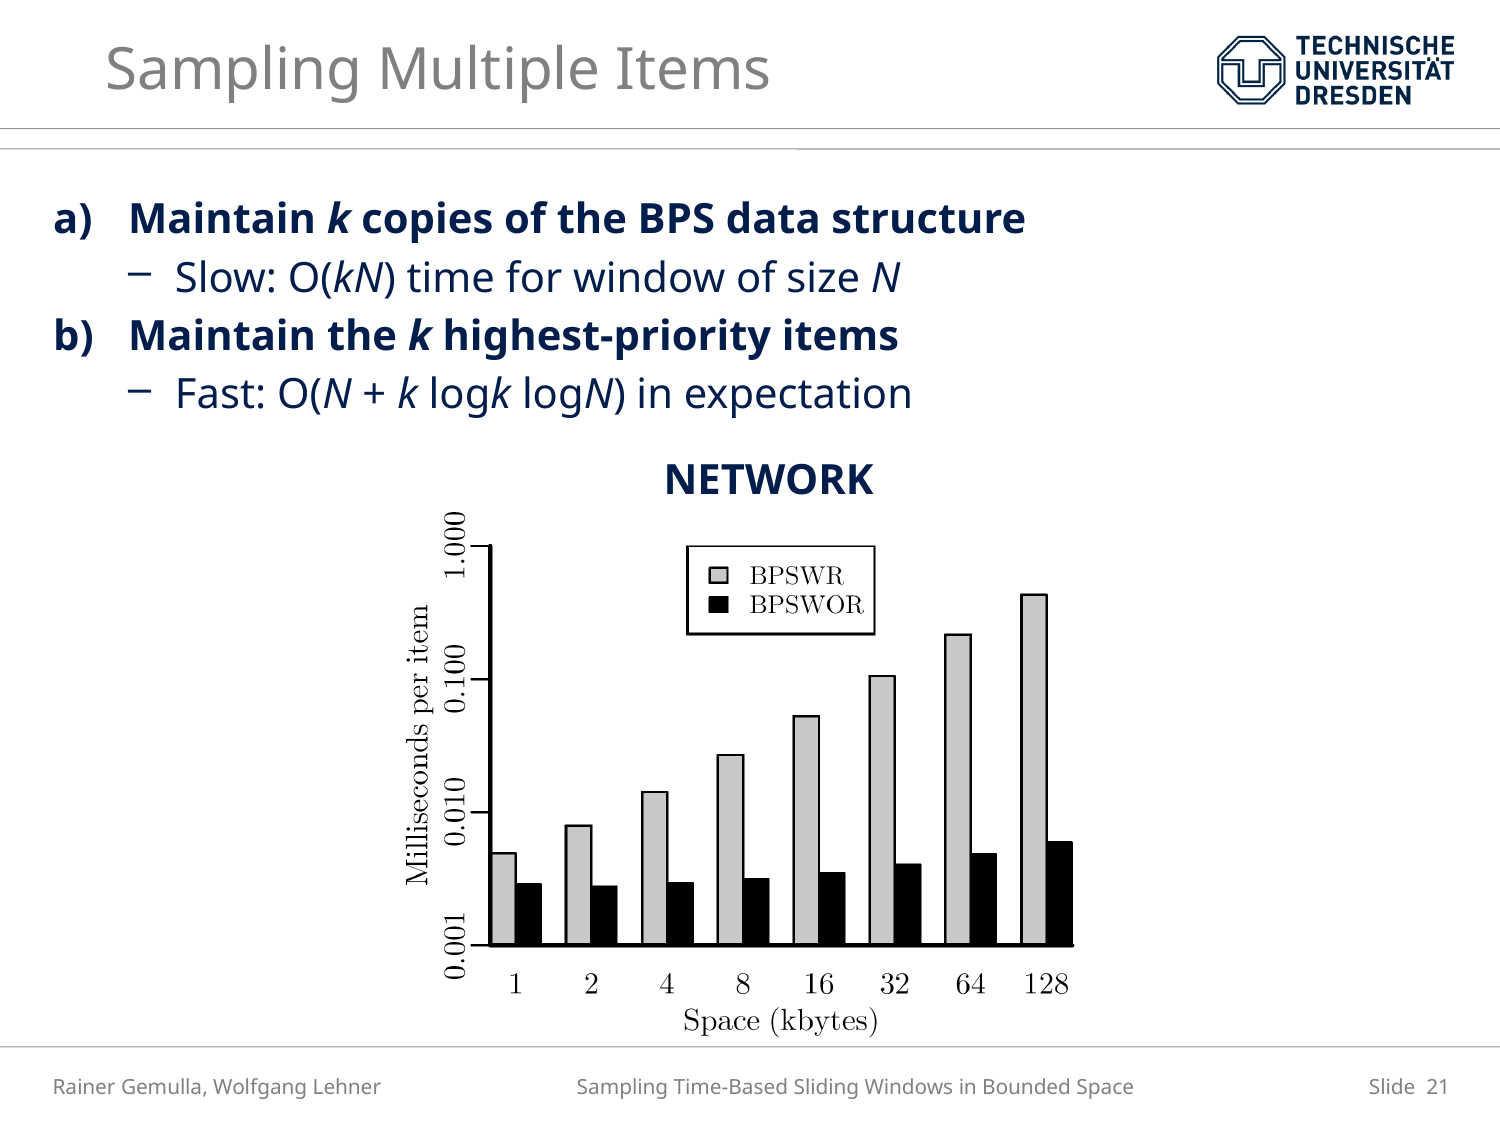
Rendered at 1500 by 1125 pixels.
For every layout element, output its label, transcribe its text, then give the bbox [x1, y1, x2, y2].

text_box NETWORK [648, 445, 889, 502]
picture [1216, 35, 1454, 105]
picture [391, 504, 1109, 1044]
title Sampling Multiple Items [105, 34, 1184, 98]
list Maintain k copies of the BPS data structure Slow: O(kN) time for window of size N Maintain the k highest-priority items Fast: O(N + k logk logN) in expectation [52, 184, 1460, 1001]
